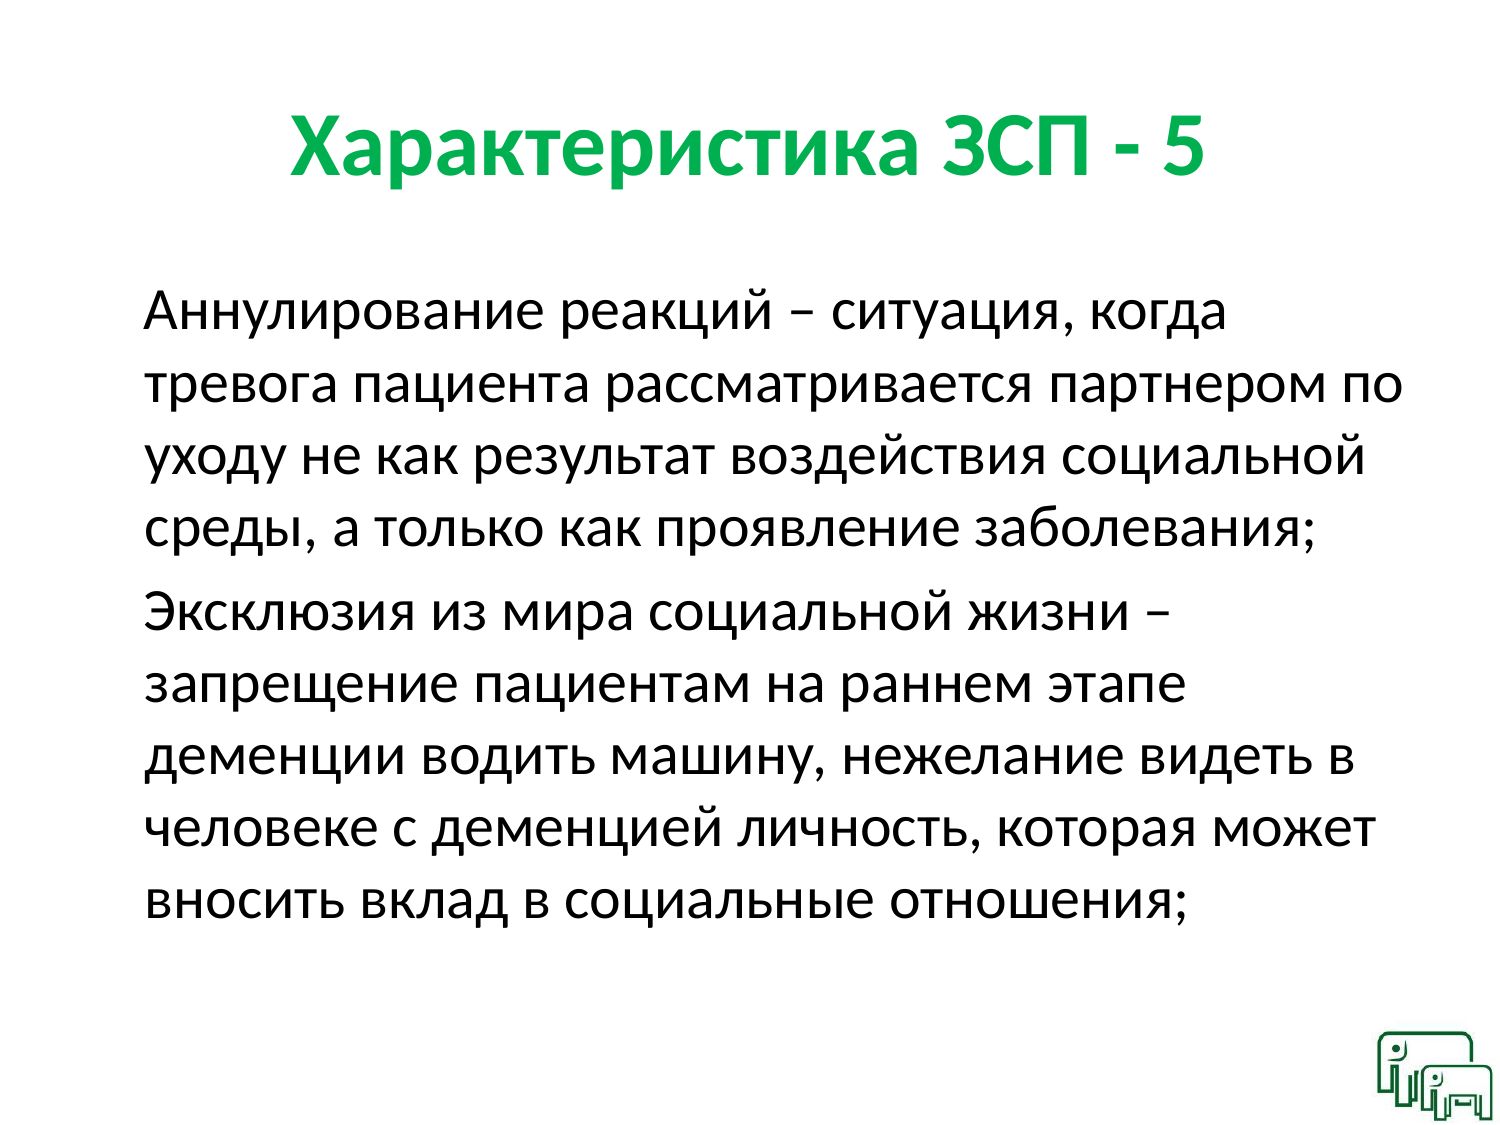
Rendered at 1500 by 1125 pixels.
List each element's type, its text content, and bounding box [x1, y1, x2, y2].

title Характеристика ЗСП - 5 [75, 45, 1425, 233]
picture [1370, 1019, 1500, 1125]
list Аннулирование реакций – ситуация, когда тревога пациента рассматривается партнером по уходу не как результат воздействия социальной среды, а только как проявление заболевания; Эксклюзия из мира социальной жизни – запрещение пациентам на раннем этапе деменции водить машину, нежелание видеть в человеке с деменцией личность, которая может вносить вклад в социальные отношения; [75, 262, 1430, 1032]
